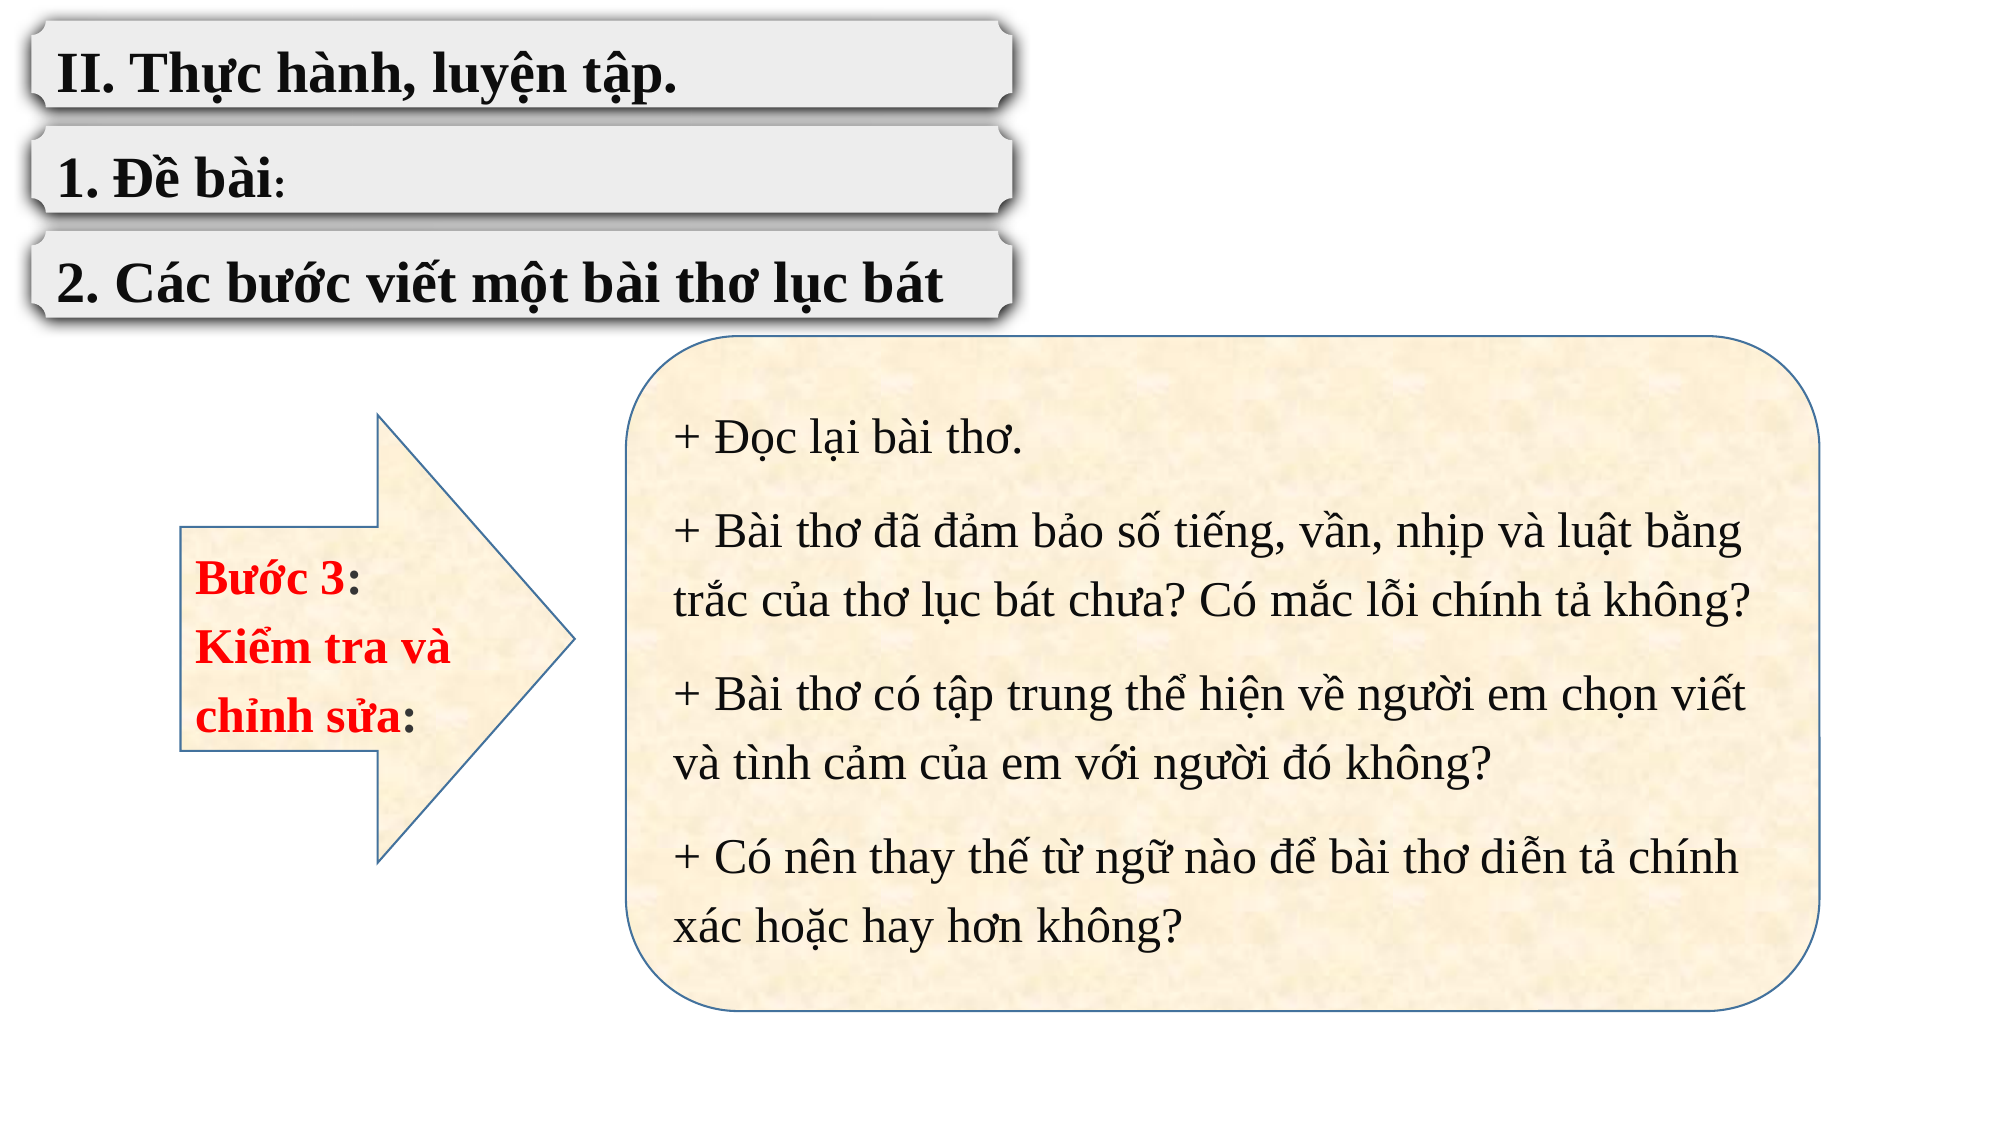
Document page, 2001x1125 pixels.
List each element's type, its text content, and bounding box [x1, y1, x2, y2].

text_box + Đọc lại bài thơ. + Bài thơ đã đảm bảo số tiếng, vần, nhịp và luật bằng trắc của thơ lục bát chưa? Có mắc lỗi chính tả không? + Bài thơ có tập trung thể hiện về người em chọn viết và tình cảm của em với người đó không? + Có nên thay thế từ ngữ nào để bài thơ diễn tả chính xác hoặc hay hơn không? [624, 335, 1821, 1013]
text_box II. Thực hành, luyện tập. [30, 19, 1014, 109]
text_box 2. Các bước viết một bài thơ lục bát [30, 229, 1014, 319]
text_box Bước 3: Kiểm tra và chỉnh sửa: [179, 412, 577, 866]
text_box Đề bài: [30, 124, 1014, 214]
